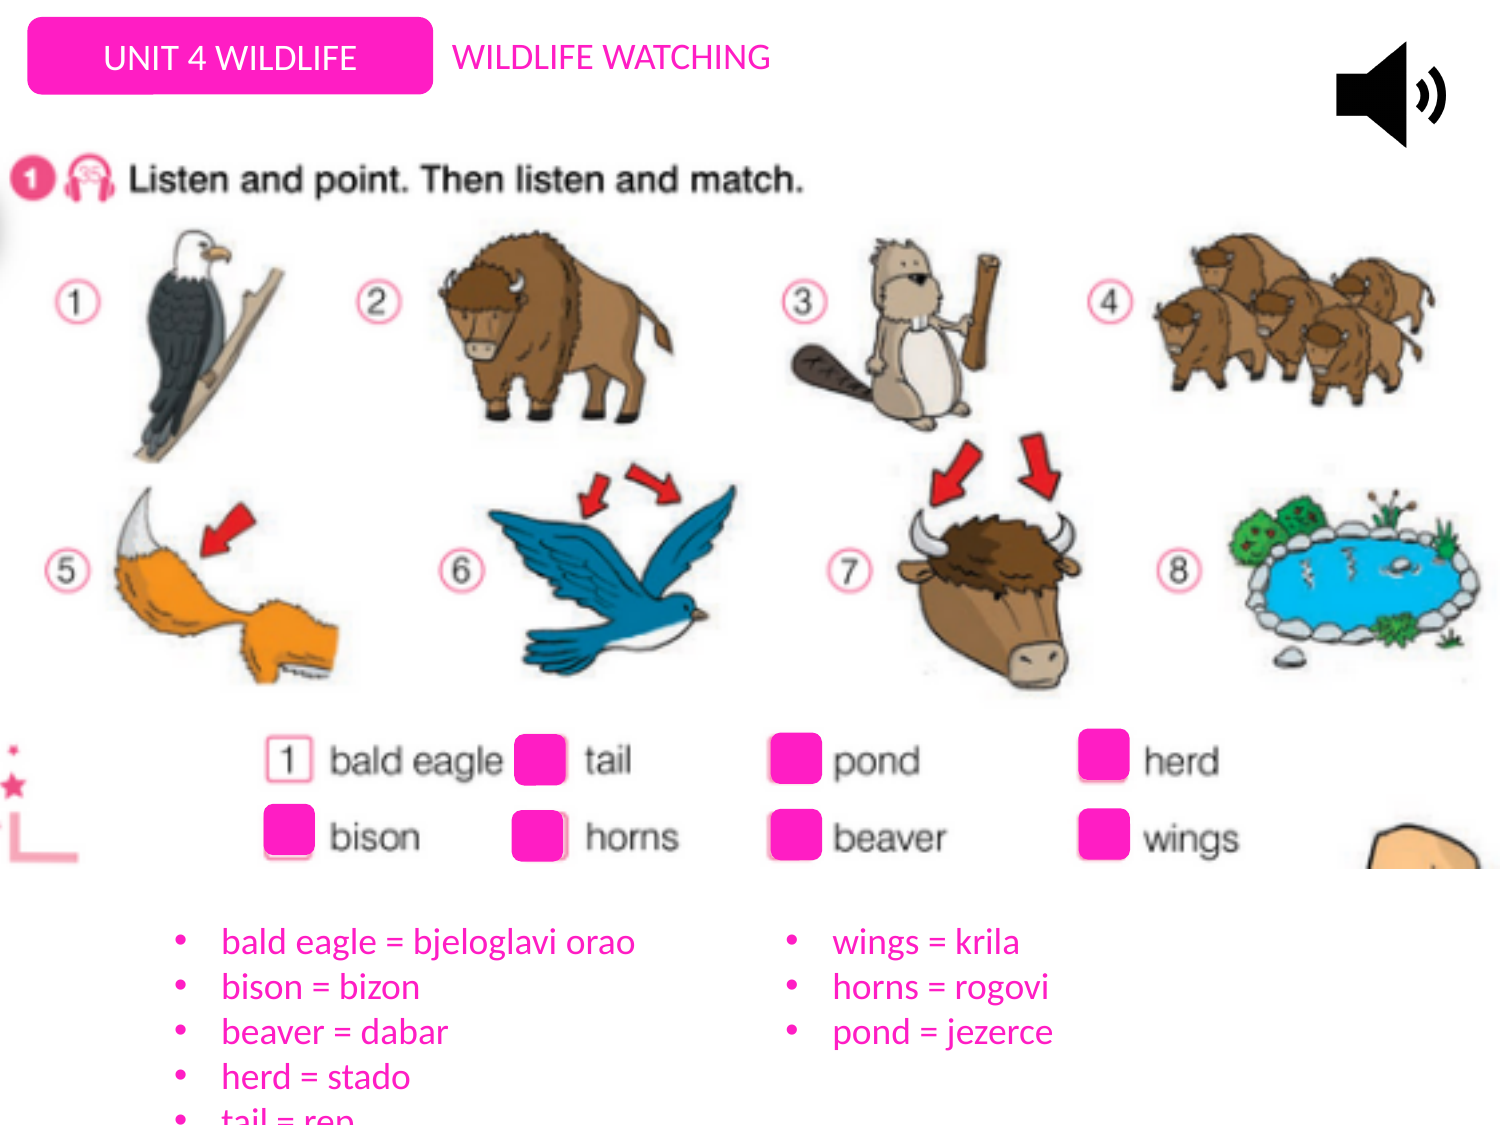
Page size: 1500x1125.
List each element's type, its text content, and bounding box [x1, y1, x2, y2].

text_box bald eagle = bjeloglavi orao bison = bizon beaver = dabar herd = stado tail = rep wings = krila horns = rogovi pond = jezerce [159, 909, 1412, 1125]
picture [0, 18, 1500, 869]
title WILDLIFE WATCHING [436, 18, 809, 92]
text_box UNIT 4 WILDLIFE [27, 16, 434, 95]
